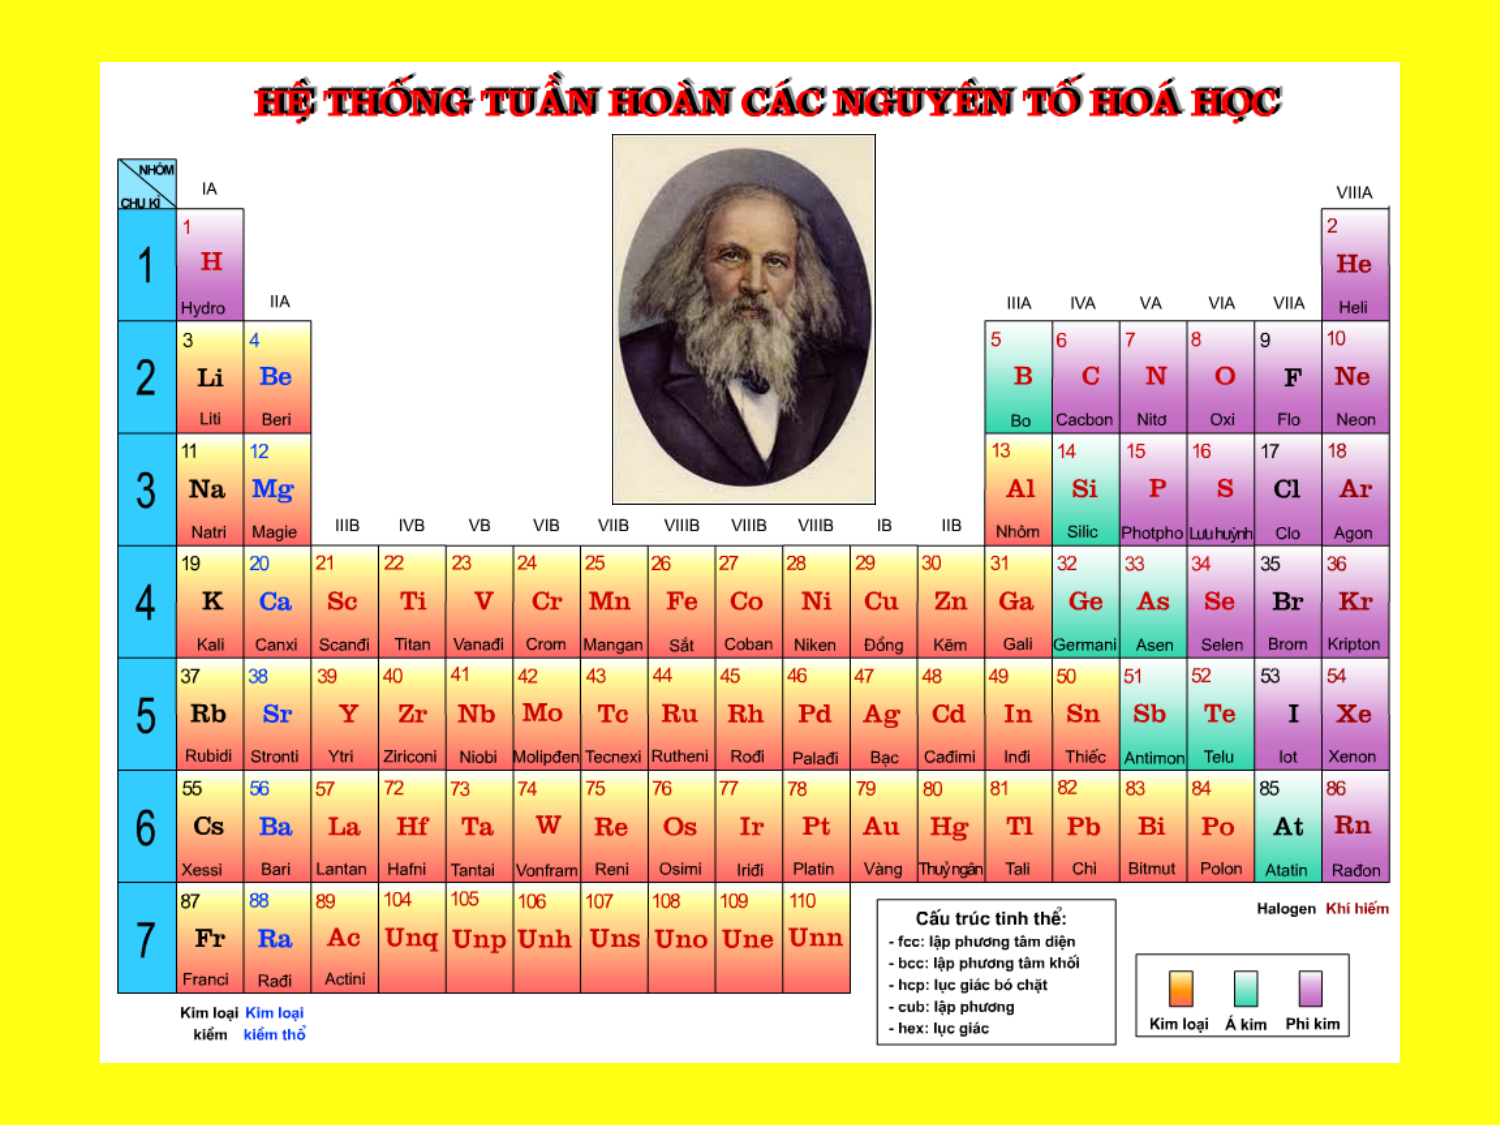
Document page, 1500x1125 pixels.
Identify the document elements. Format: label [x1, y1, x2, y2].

picture [99, 62, 1401, 1063]
